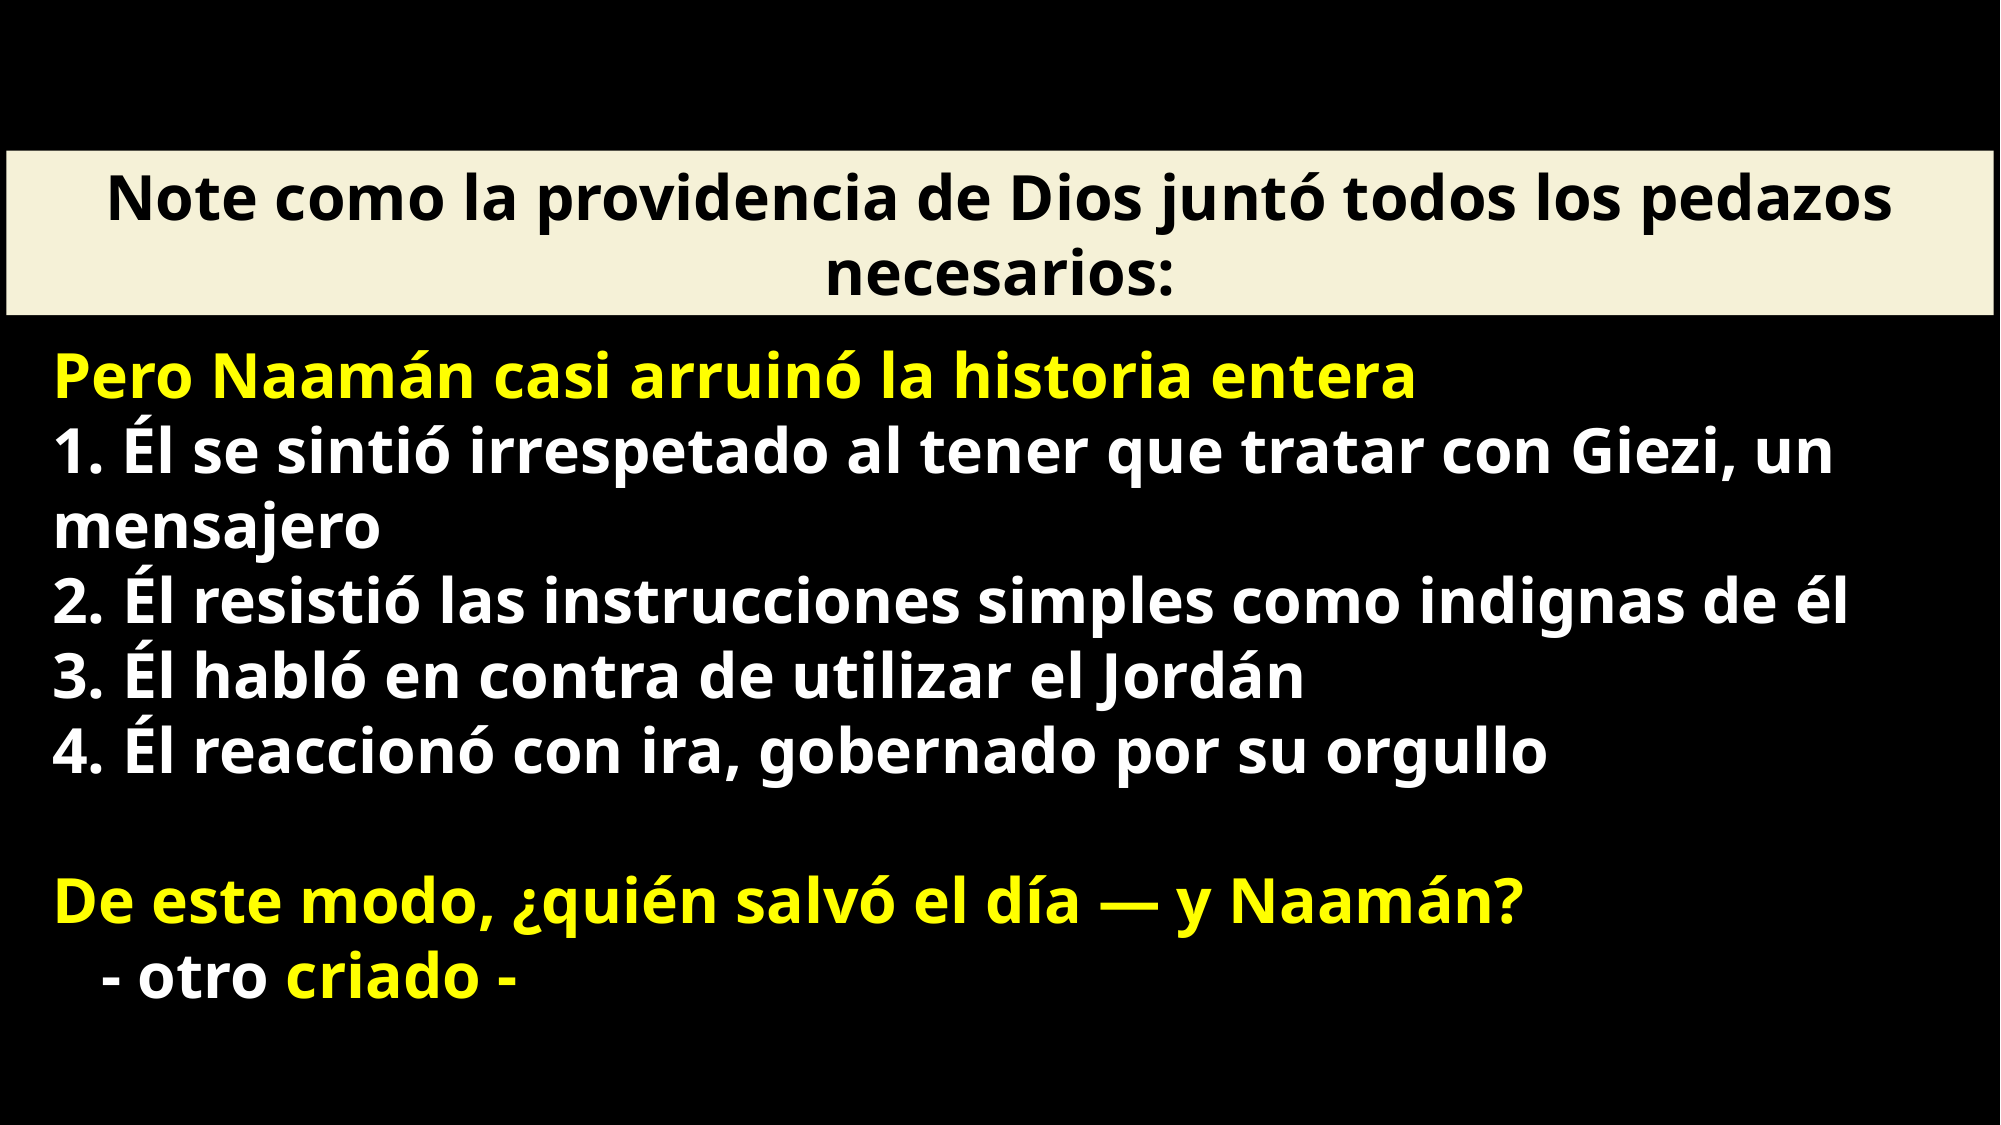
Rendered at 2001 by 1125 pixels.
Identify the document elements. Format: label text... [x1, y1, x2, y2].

text_box Note como la providencia de Dios juntó todos los pedazos necesarios: [6, 150, 1994, 316]
text_box Pero Naamán casi arruinó la historia entera 1. Él se sintió irrespetado al tener que tratar con Giezi, un mensajero 2. Él resistió las instrucciones simples como indignas de él 3. Él habló en contra de utilizar el Jordán 4. Él reaccionó con ira, gobernado por su orgullo De este modo, ¿quién salvó el día — y Naamán? - otro criado - [37, 316, 1938, 1018]
